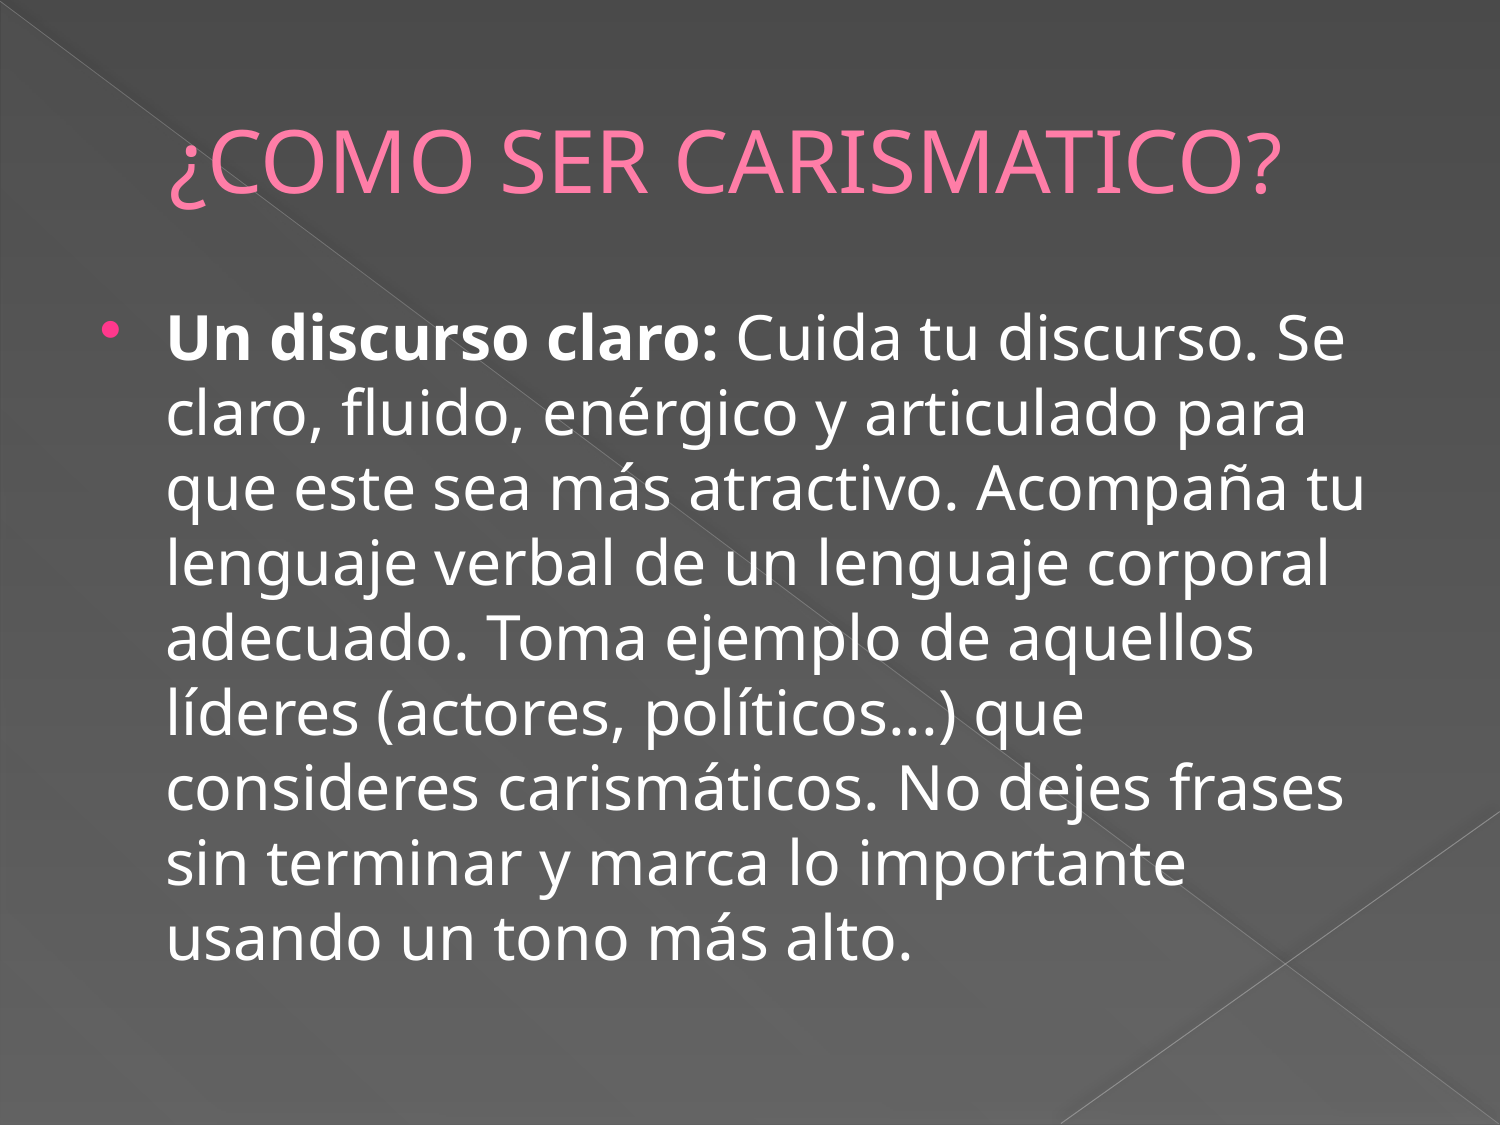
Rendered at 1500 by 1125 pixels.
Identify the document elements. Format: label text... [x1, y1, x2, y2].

title ¿COMO SER CARISMATICO? [75, 43, 1425, 274]
list Un discurso claro: Cuida tu discurso. Se claro, fluido, enérgico y articulado para que este sea más atractivo. Acompaña tu lenguaje verbal de un lenguaje corporal adecuado. Toma ejemplo de aquellos líderes (actores, políticos...) que consideres carismáticos. No dejes frases sin terminar y marca lo importante usando un tono más alto. [76, 290, 1427, 1041]
